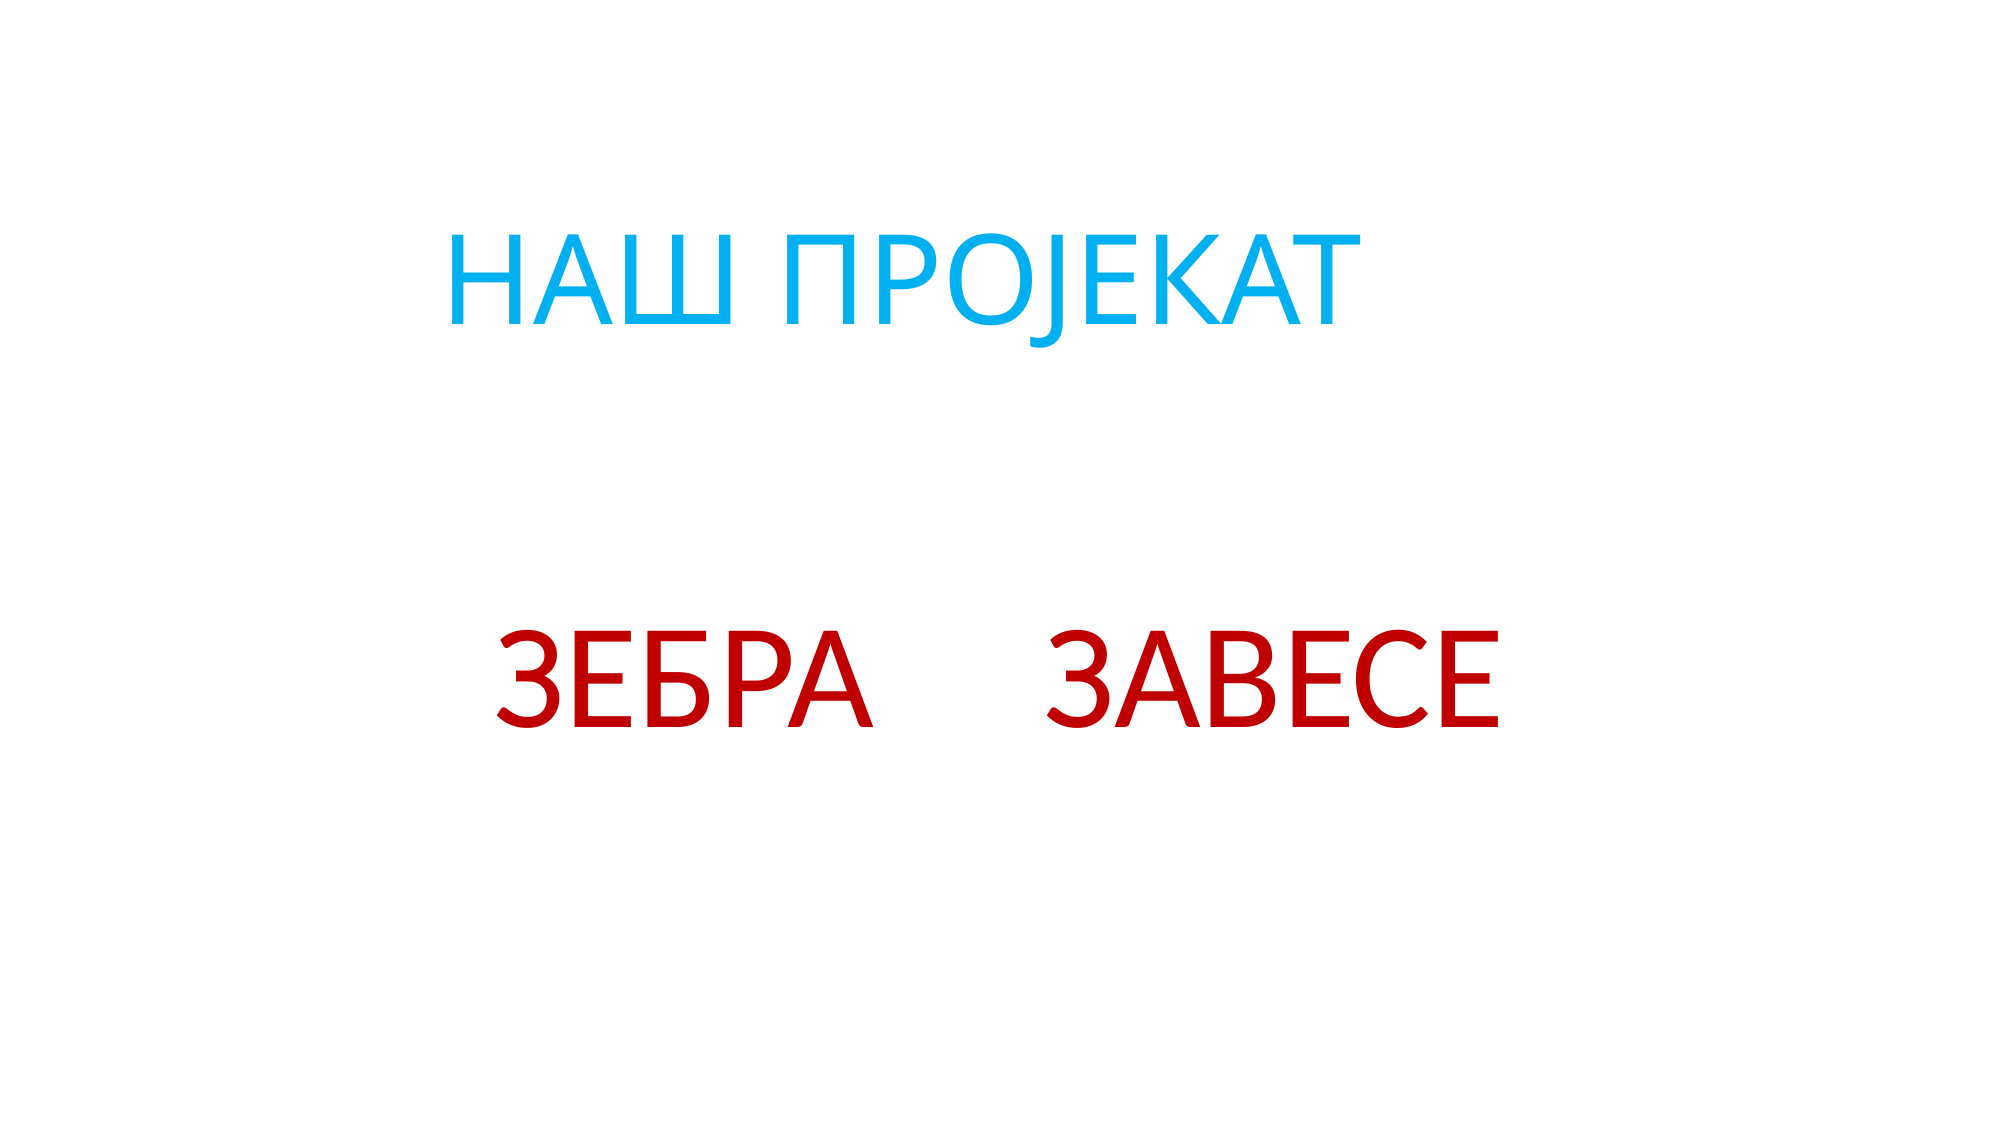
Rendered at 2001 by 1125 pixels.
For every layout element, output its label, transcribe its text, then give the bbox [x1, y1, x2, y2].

title НАШ ПРОЈЕКАТ [216, 0, 1717, 360]
subtitle ЗЕБРА ЗАВЕСЕ [249, 590, 1750, 863]
